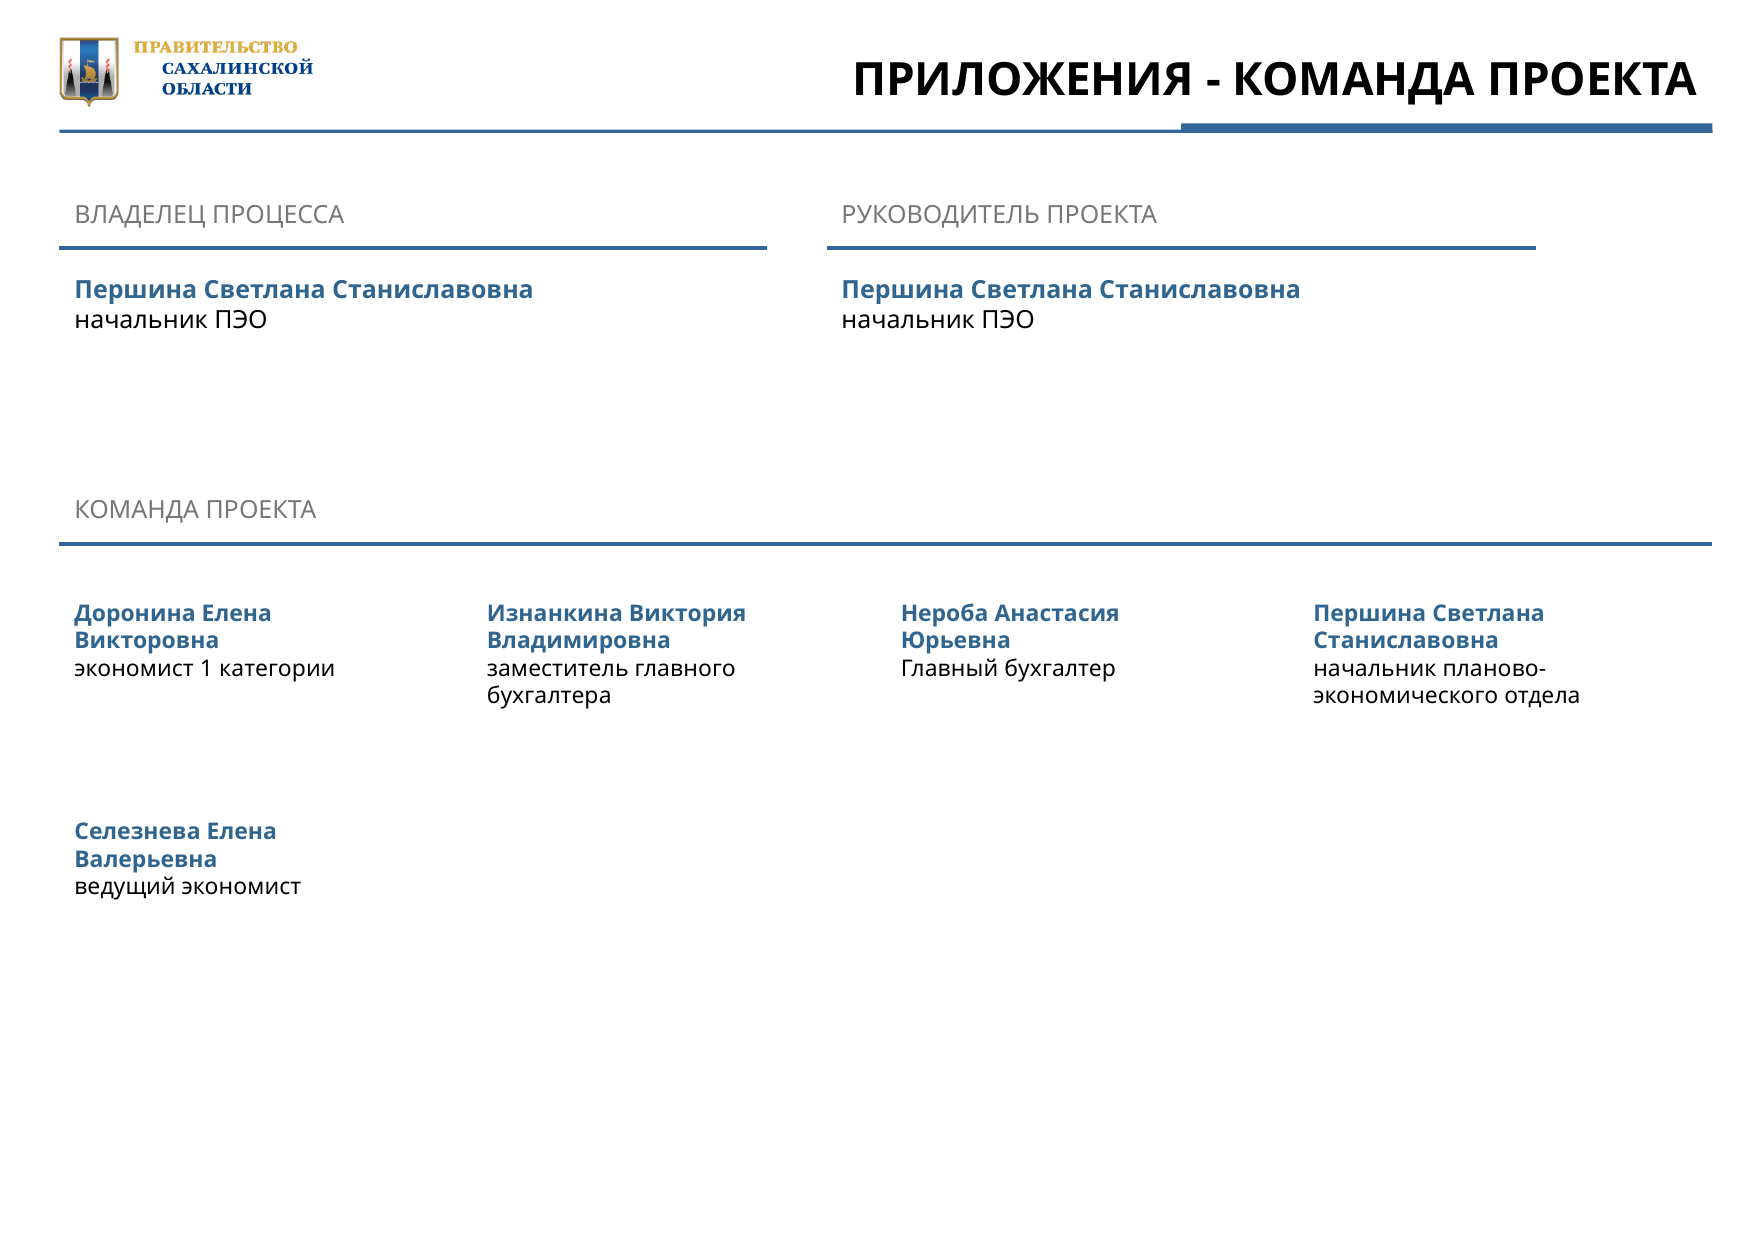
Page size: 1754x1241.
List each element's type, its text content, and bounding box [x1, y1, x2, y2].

text_box РУКОВОДИТЕЛЬ ПРОЕКТА [826, 190, 1536, 236]
text_box Першина Светлана Станиславовна начальник ПЭО [59, 265, 769, 425]
text_box Першина Светлана Станиславовна начальник планово-экономического отдела [1298, 590, 1654, 750]
text_box Изнанкина Виктория Владимировна заместитель главного бухгалтера [471, 590, 827, 750]
text_box [1181, 123, 1713, 133]
text_box [59, 129, 1181, 133]
text_box Селезнева Елена Валерьевна ведущий экономист [59, 809, 414, 969]
text_box КОМАНДА ПРОЕКТА [59, 486, 1713, 532]
text_box Першина Светлана Станиславовна начальник ПЭО [826, 265, 1536, 425]
text_box ПРИЛОЖЕНИЯ - КОМАНДА ПРОЕКТА [414, 29, 1713, 113]
text_box ВЛАДЕЛЕЦ ПРОЦЕССА [59, 190, 769, 236]
text_box Нероба Анастасия Юрьевна Главный бухгалтер [885, 590, 1241, 750]
picture [59, 35, 313, 107]
text_box Доронина Елена Викторовна экономист 1 категории [59, 590, 414, 750]
